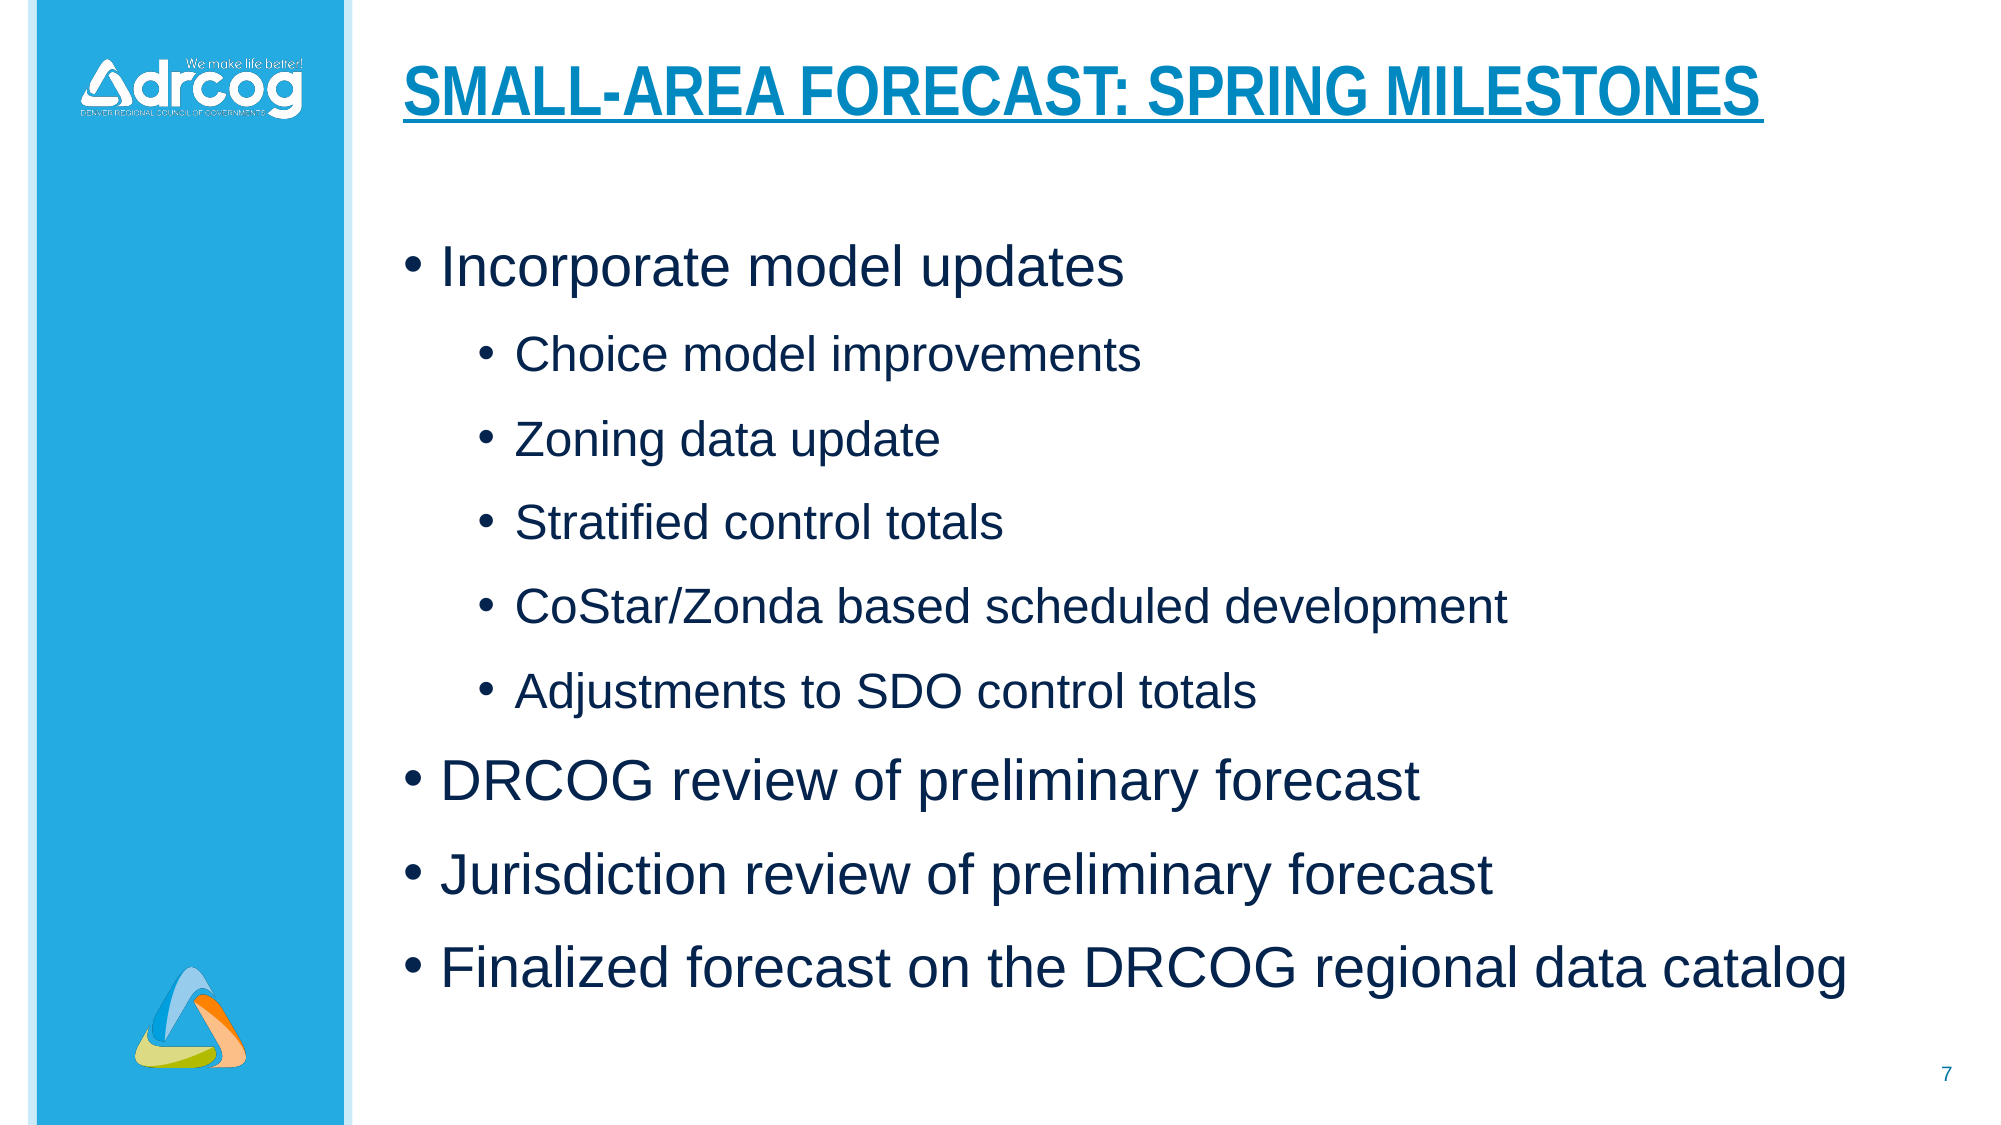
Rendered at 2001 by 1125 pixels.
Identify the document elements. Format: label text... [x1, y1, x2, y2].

list Incorporate model updates Choice model improvements Zoning data update Stratified control totals CoStar/Zonda based scheduled development Adjustments to SDO control totals DRCOG review of preliminary forecast Jurisdiction review of preliminary forecast Finalized forecast on the DRCOG regional data catalog [388, 221, 1915, 1014]
picture [81, 58, 302, 119]
slide_number 7 [1517, 1042, 1968, 1103]
picture [135, 967, 246, 1068]
title Small-Area Forecast: Spring Milestones [388, 11, 1986, 174]
